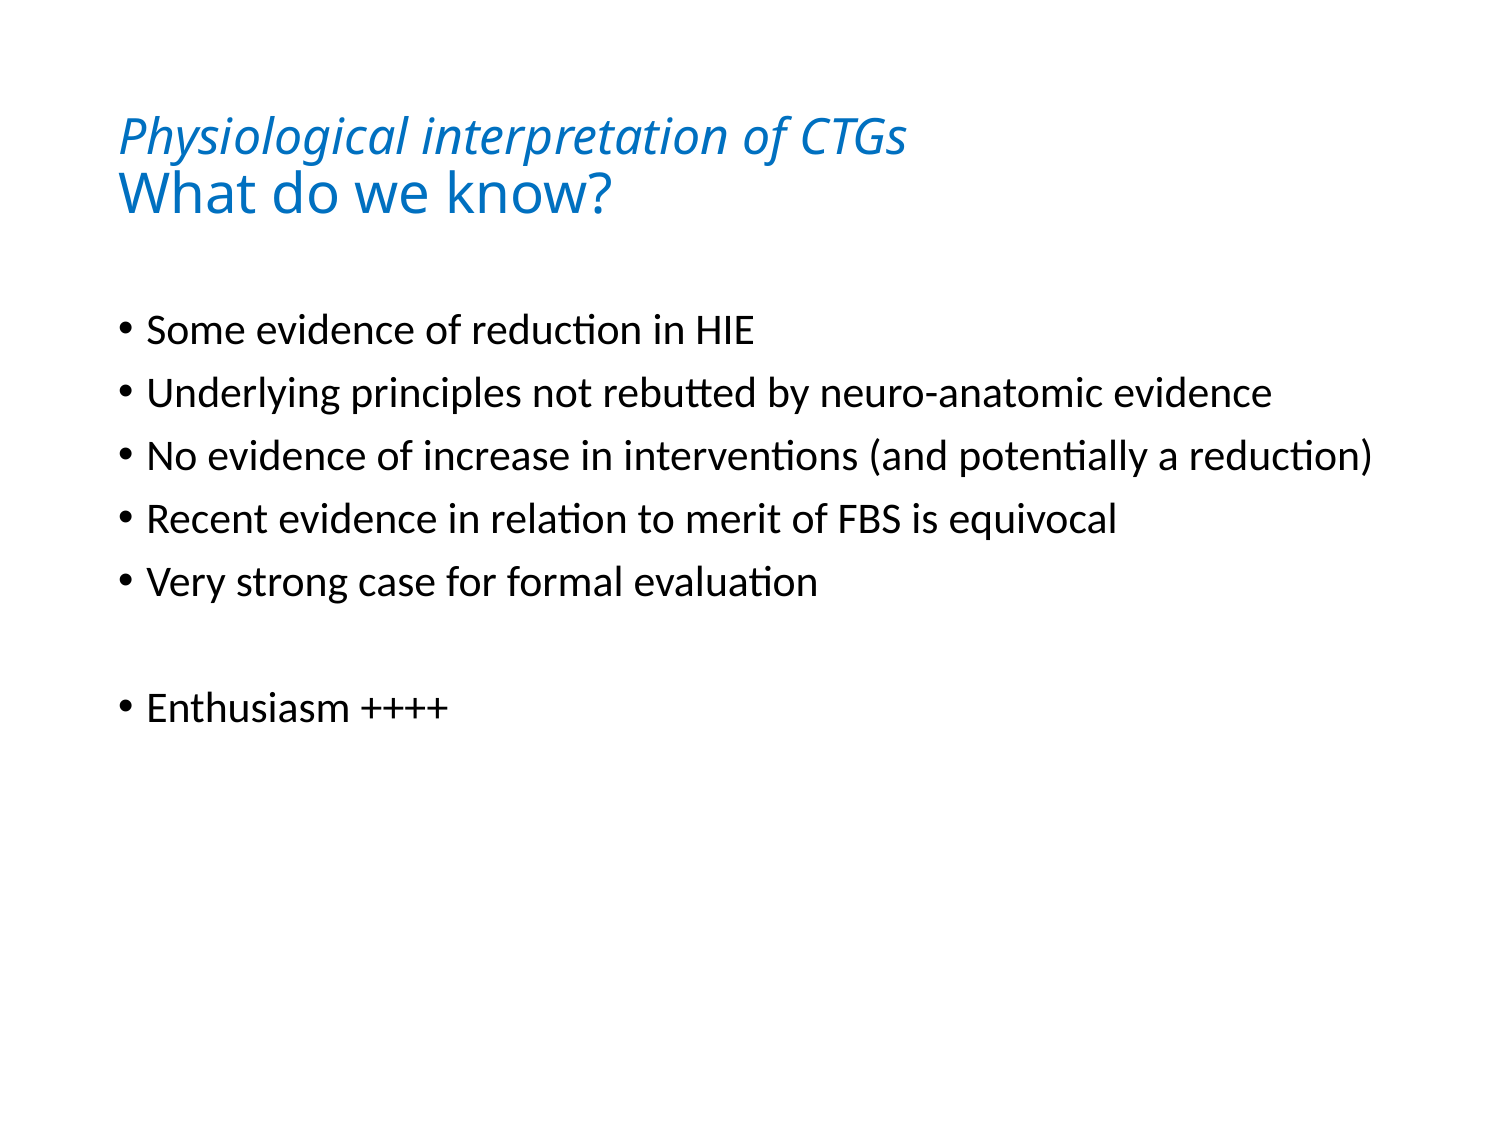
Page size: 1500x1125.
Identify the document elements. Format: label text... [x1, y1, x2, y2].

list Some evidence of reduction in HIE Underlying principles not rebutted by neuro-anatomic evidence No evidence of increase in interventions (and potentially a reduction) Recent evidence in relation to merit of FBS is equivocal Very strong case for formal evaluation Enthusiasm ++++ [103, 299, 1397, 1014]
title Physiological interpretation of CTGs What do we know? [103, 59, 1397, 278]
